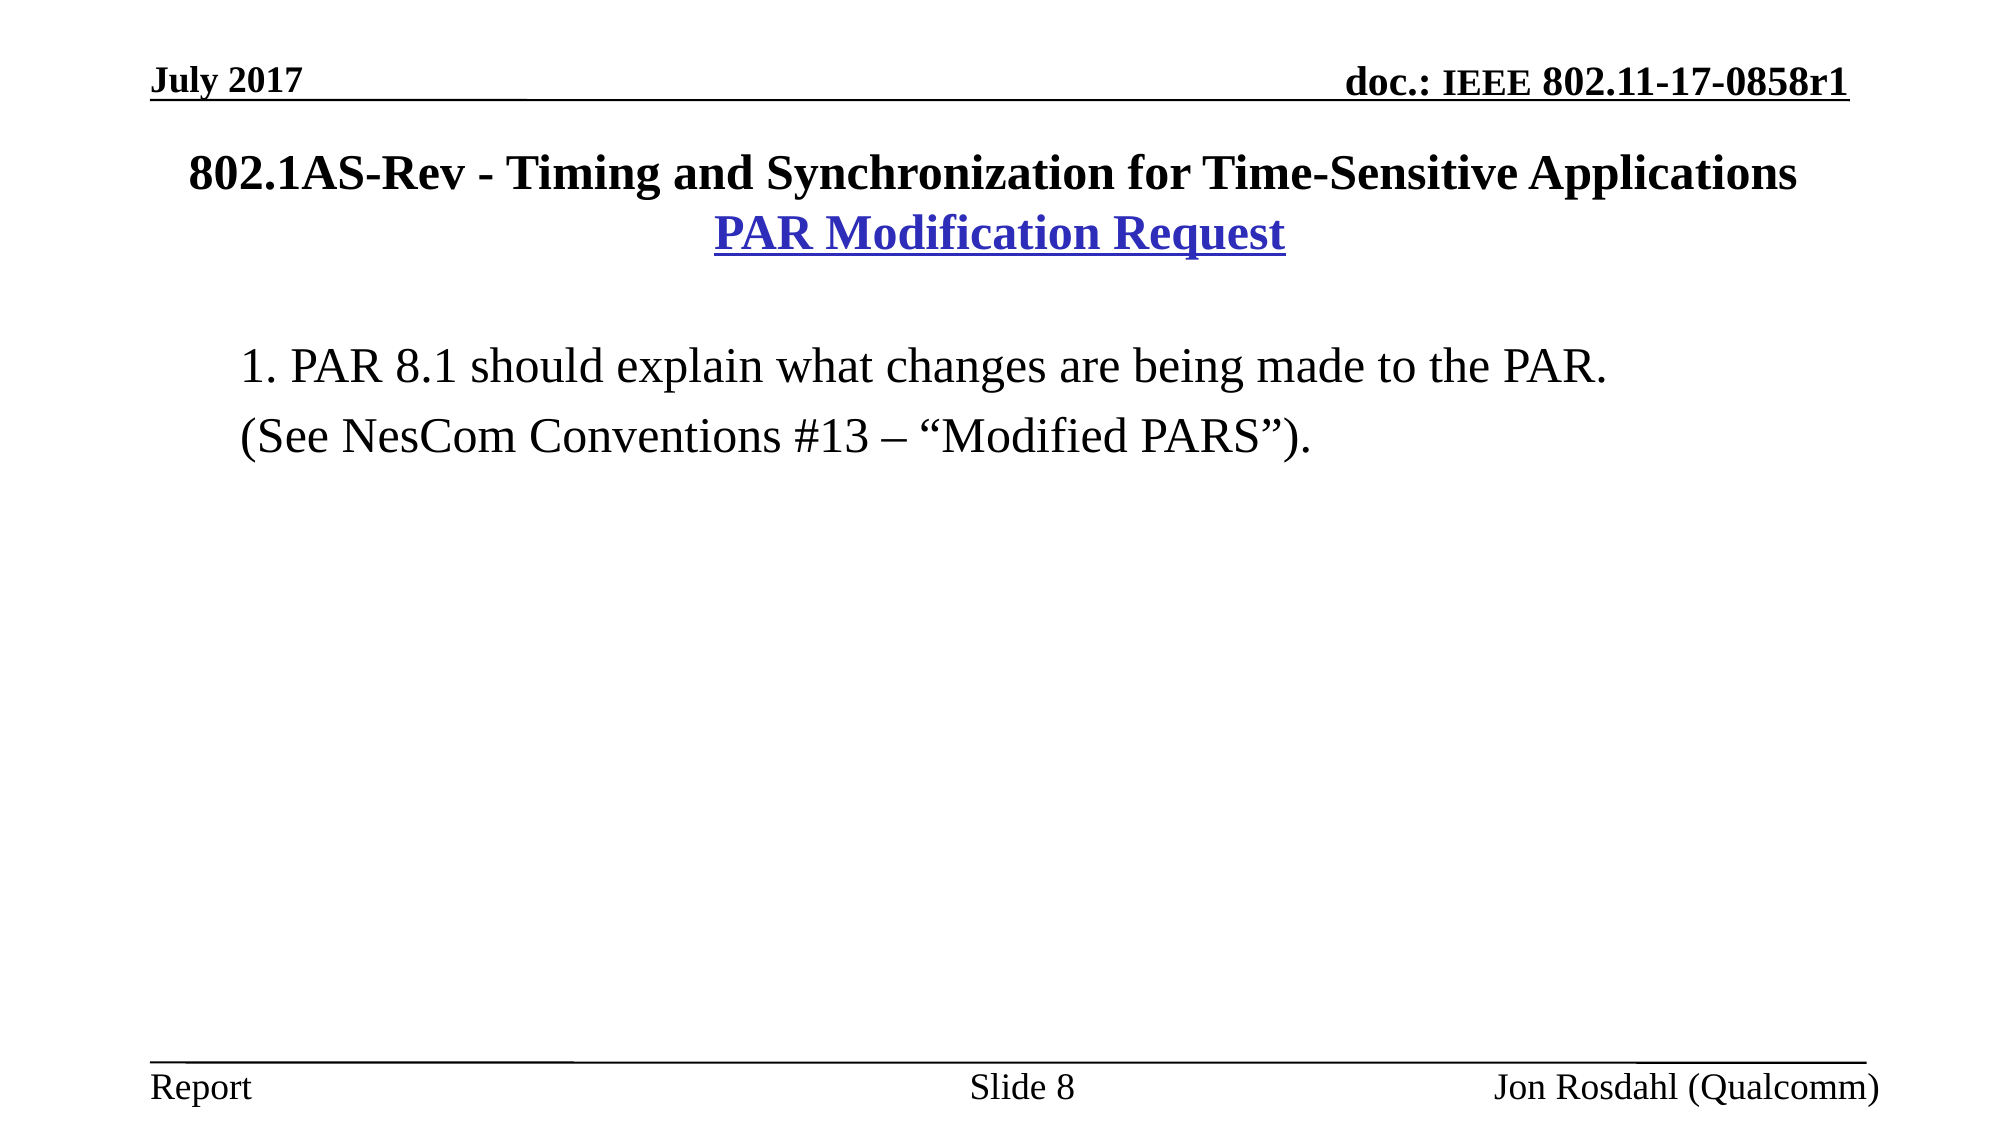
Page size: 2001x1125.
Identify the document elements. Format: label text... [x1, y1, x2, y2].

slide_number Slide 8 [950, 1061, 1095, 1125]
footer Jon Rosdahl (Qualcomm) [1436, 1061, 1881, 1108]
title 802.1AS-Rev - Timing and Synchronization for Time-Sensitive Applications PAR Modification Request [149, 112, 1850, 288]
list 1. PAR 8.1 should explain what changes are being made to the PAR. (See NesCom Conventions #13 – “Modified PARS”). [149, 324, 1850, 1000]
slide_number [149, 49, 431, 100]
